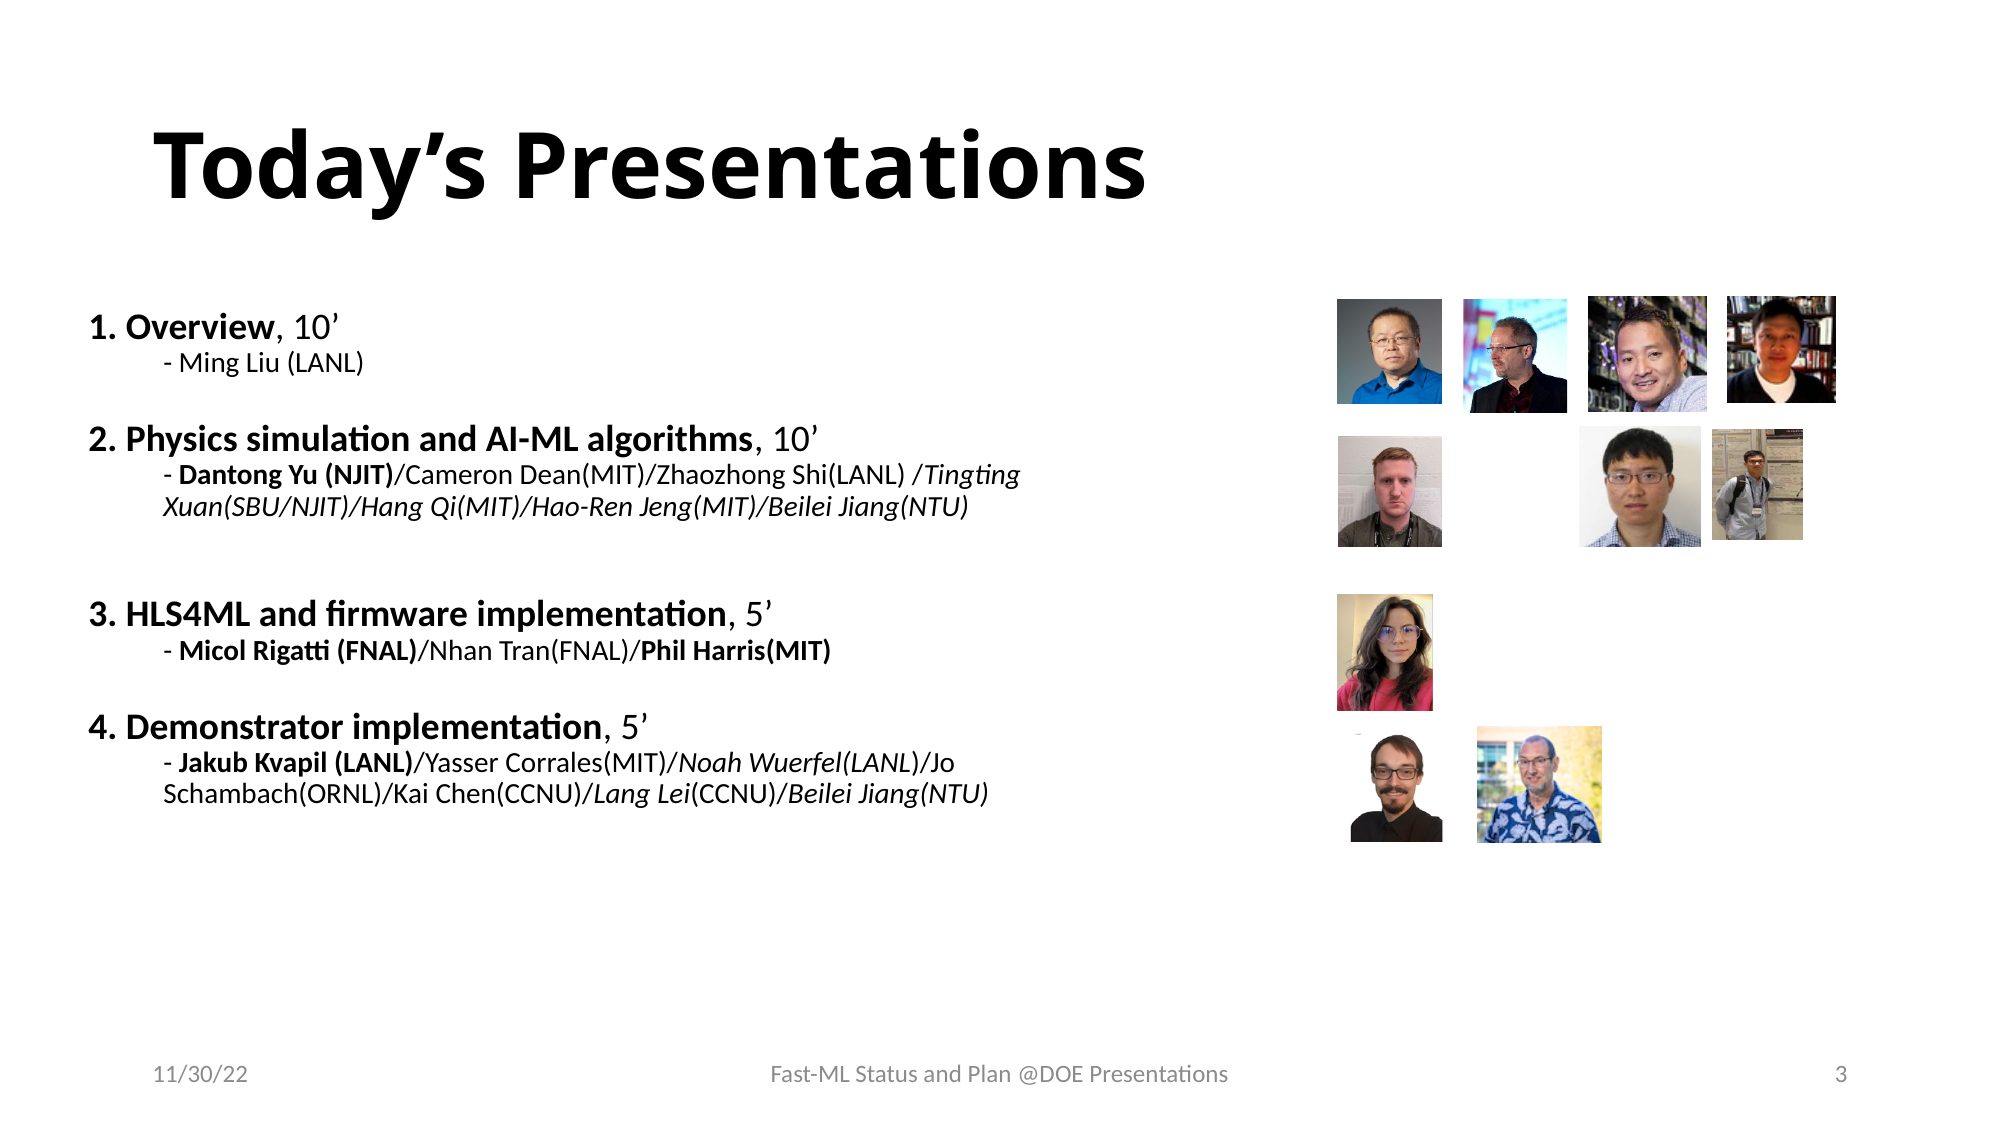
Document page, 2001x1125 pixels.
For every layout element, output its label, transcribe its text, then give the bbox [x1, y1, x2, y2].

list Overview, 10’ - Ming Liu (LANL) Physics simulation and AI-ML algorithms, 10’ - Dantong Yu (NJIT)/Cameron Dean(MIT)/Zhaozhong Shi(LANL) /Tingting Xuan(SBU/NJIT)/Hang Qi(MIT)/Hao-Ren Jeng(MIT)/Beilei Jiang(NTU) HLS4ML and firmware implementation, 5’ - Micol Rigatti (FNAL)/Nhan Tran(FNAL)/Phil Harris(MIT) Demonstrator implementation, 5’ - Jakub Kvapil (LANL)/Yasser Corrales(MIT)/Noah Wuerfel(LANL)/Jo Schambach(ORNL)/Kai Chen(CCNU)/Lang Lei(CCNU)/Beilei Jiang(NTU) [73, 299, 1092, 1014]
picture [1463, 299, 1568, 413]
picture [1337, 436, 1442, 547]
slide_number 3 [1412, 1042, 1863, 1103]
picture [1727, 296, 1836, 403]
picture [1337, 594, 1433, 711]
picture [1588, 296, 1707, 413]
picture [1579, 426, 1701, 547]
picture [1477, 726, 1602, 843]
footer Fast-ML Status and Plan @DOE Presentations [662, 1042, 1338, 1103]
title Today’s Presentations [137, 59, 1863, 278]
picture [1334, 721, 1455, 842]
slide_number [137, 1042, 588, 1103]
picture [1337, 299, 1442, 404]
picture [1712, 429, 1803, 540]
